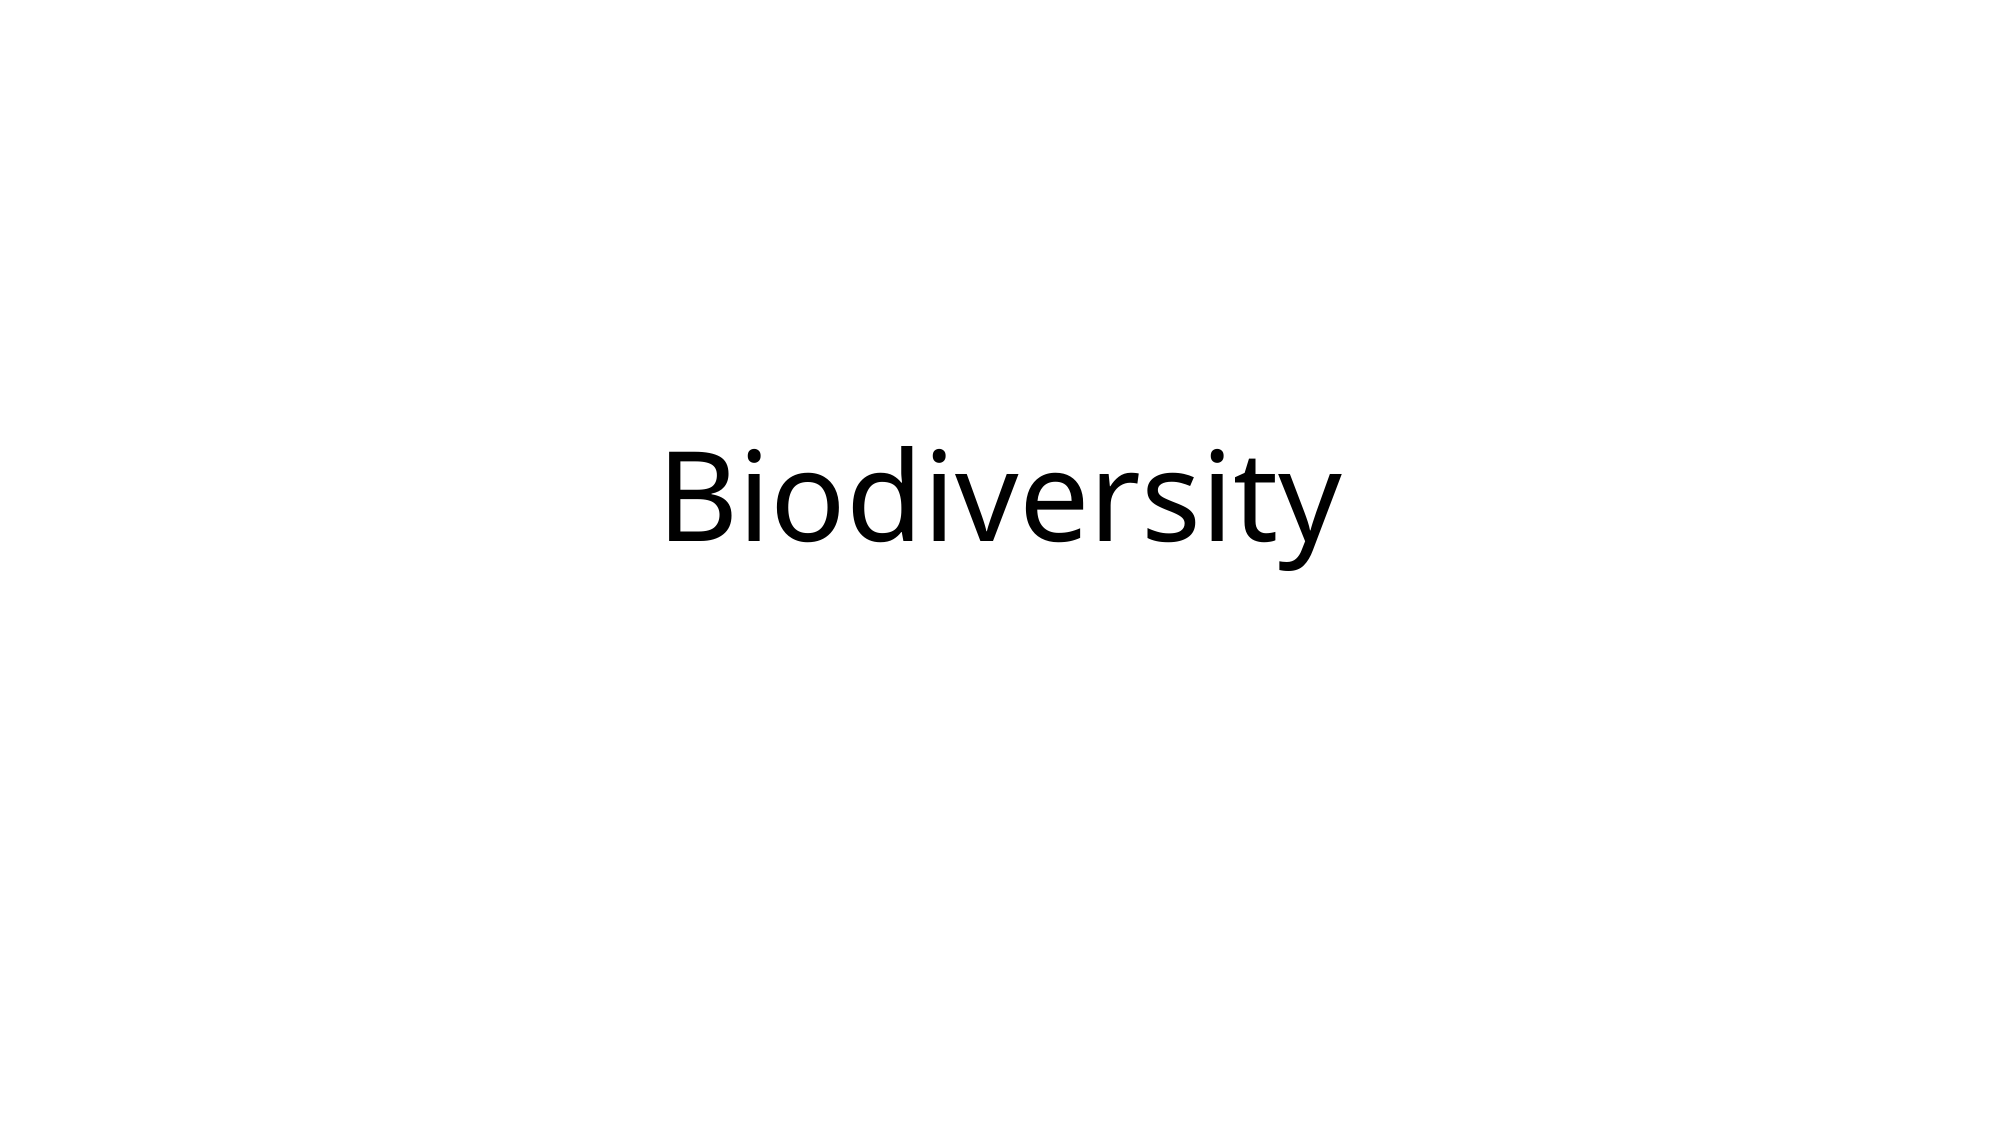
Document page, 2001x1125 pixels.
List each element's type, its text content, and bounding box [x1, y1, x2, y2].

title Biodiversity [249, 184, 1750, 576]
